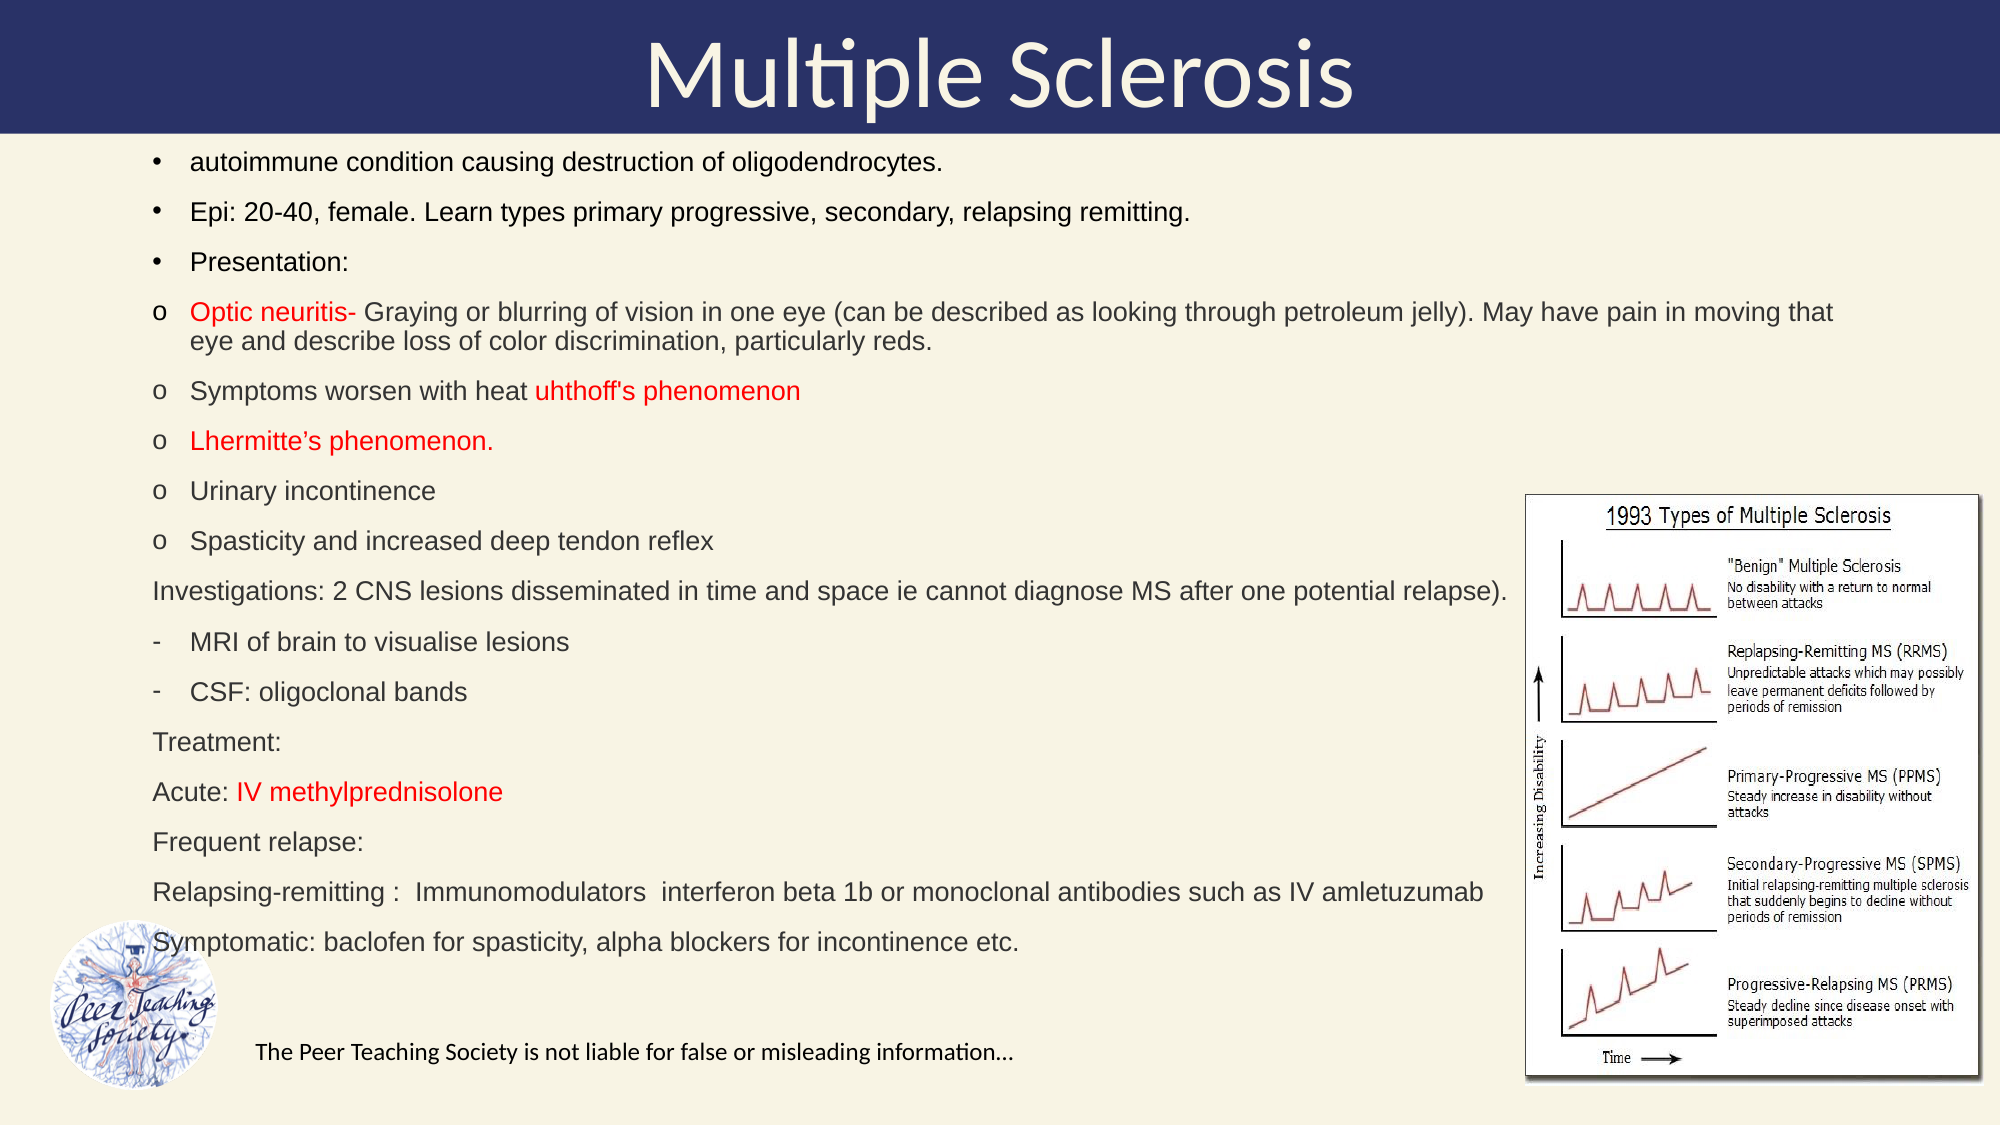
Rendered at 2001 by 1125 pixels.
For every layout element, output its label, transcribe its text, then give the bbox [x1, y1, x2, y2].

list autoimmune condition causing destruction of oligodendrocytes. Epi: 20-40, female. Learn types primary progressive, secondary, relapsing remitting. Presentation: Optic neuritis- Graying or blurring of vision in one eye (can be described as looking through petroleum jelly). May have pain in moving that eye and describe loss of color discrimination, particularly reds. Symptoms worsen with heat uhthoff's phenomenon Lhermitte’s phenomenon. Urinary incontinence Spasticity and increased deep tendon reflex Investigations: 2 CNS lesions disseminated in time and space ie cannot diagnose MS after one potential relapse). MRI of brain to visualise lesions CSF: oligoclonal bands Treatment: Acute: IV methylprednisolone Frequent relapse: Relapsing-remitting : Immunomodulators interferon beta 1b or monoclonal antibodies such as IV amletuzumab Symptomatic: baclofen for spasticity, alpha blockers for incontinence etc. [137, 140, 1863, 854]
text_box [1385, 0, 2000, 134]
text_box [0, 0, 615, 134]
picture [49, 920, 219, 1090]
text_box The Peer Teaching Society is not liable for false or misleading information… [240, 1028, 1072, 1074]
text_box Multiple Sclerosis [615, 0, 1385, 135]
picture [1525, 494, 1984, 1087]
